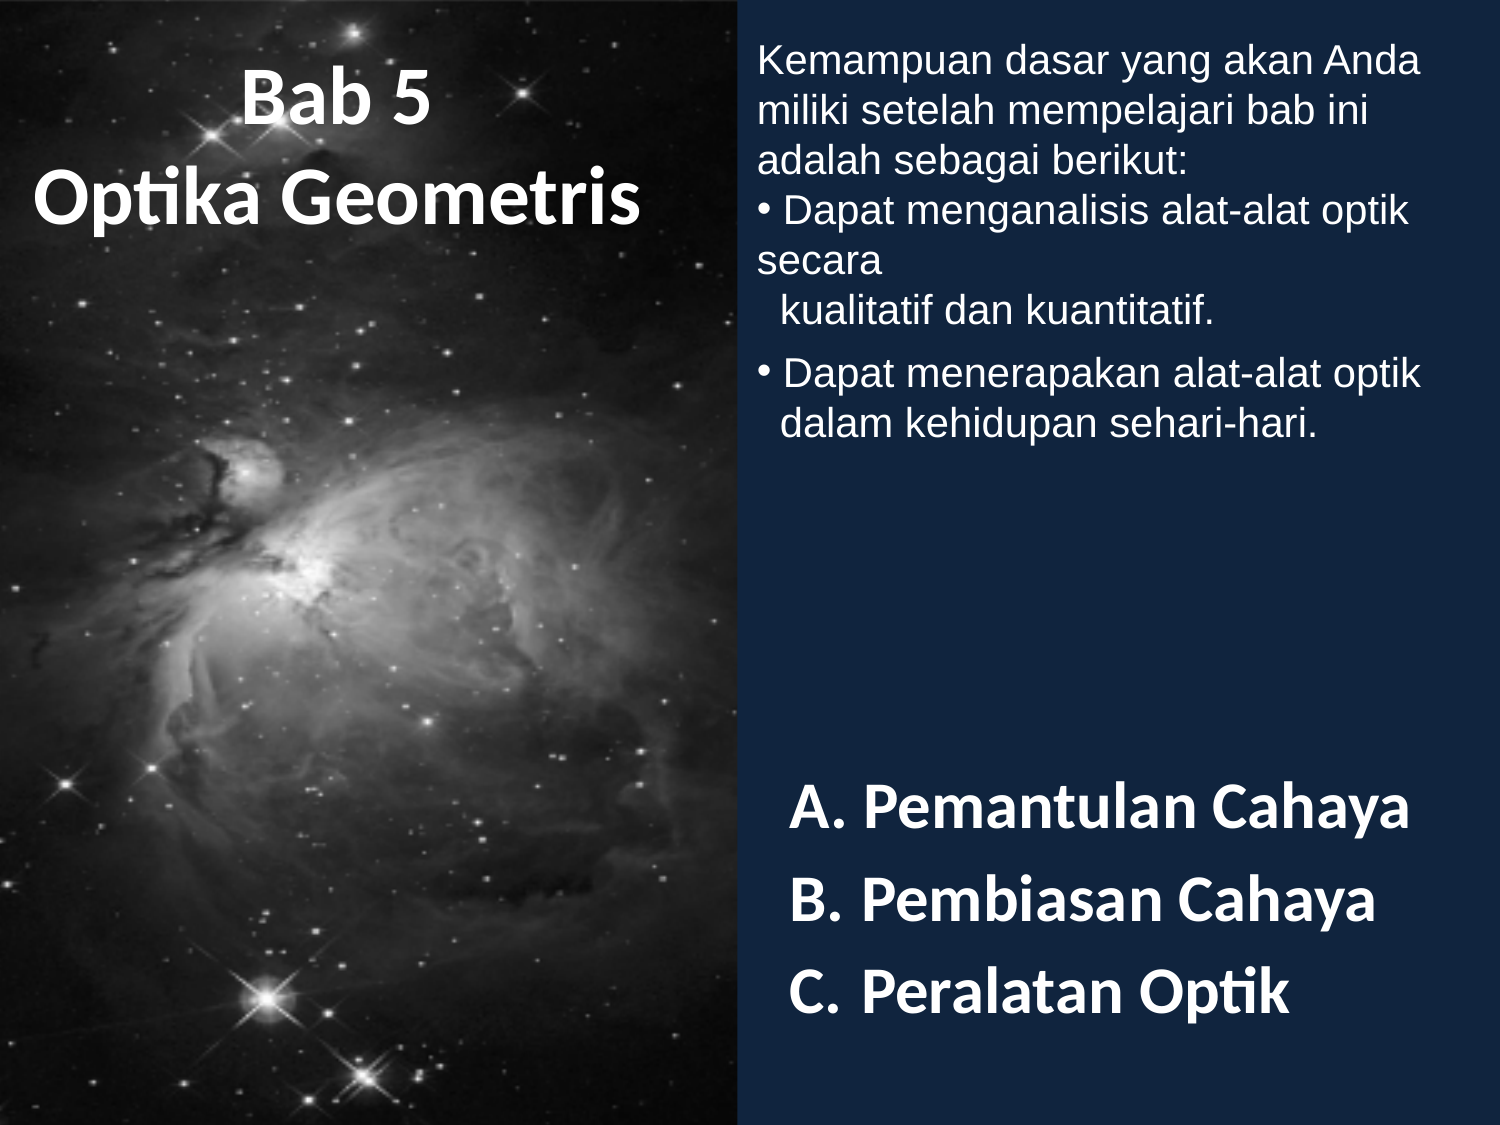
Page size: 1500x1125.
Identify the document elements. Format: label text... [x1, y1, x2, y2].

text_box Pemantulan Cahaya Pembiasan Cahaya Peralatan Optik [774, 754, 1463, 1035]
picture [0, 0, 738, 1125]
text_box [738, 0, 1500, 1125]
subtitle Kemampuan dasar yang akan Anda miliki setelah mempelajari bab ini adalah sebagai berikut: Dapat menganalisis alat-alat optik secara kualitatif dan kuantitatif. Dapat menerapakan alat-alat optik dalam kehidupan sehari-hari. [742, 24, 1493, 475]
